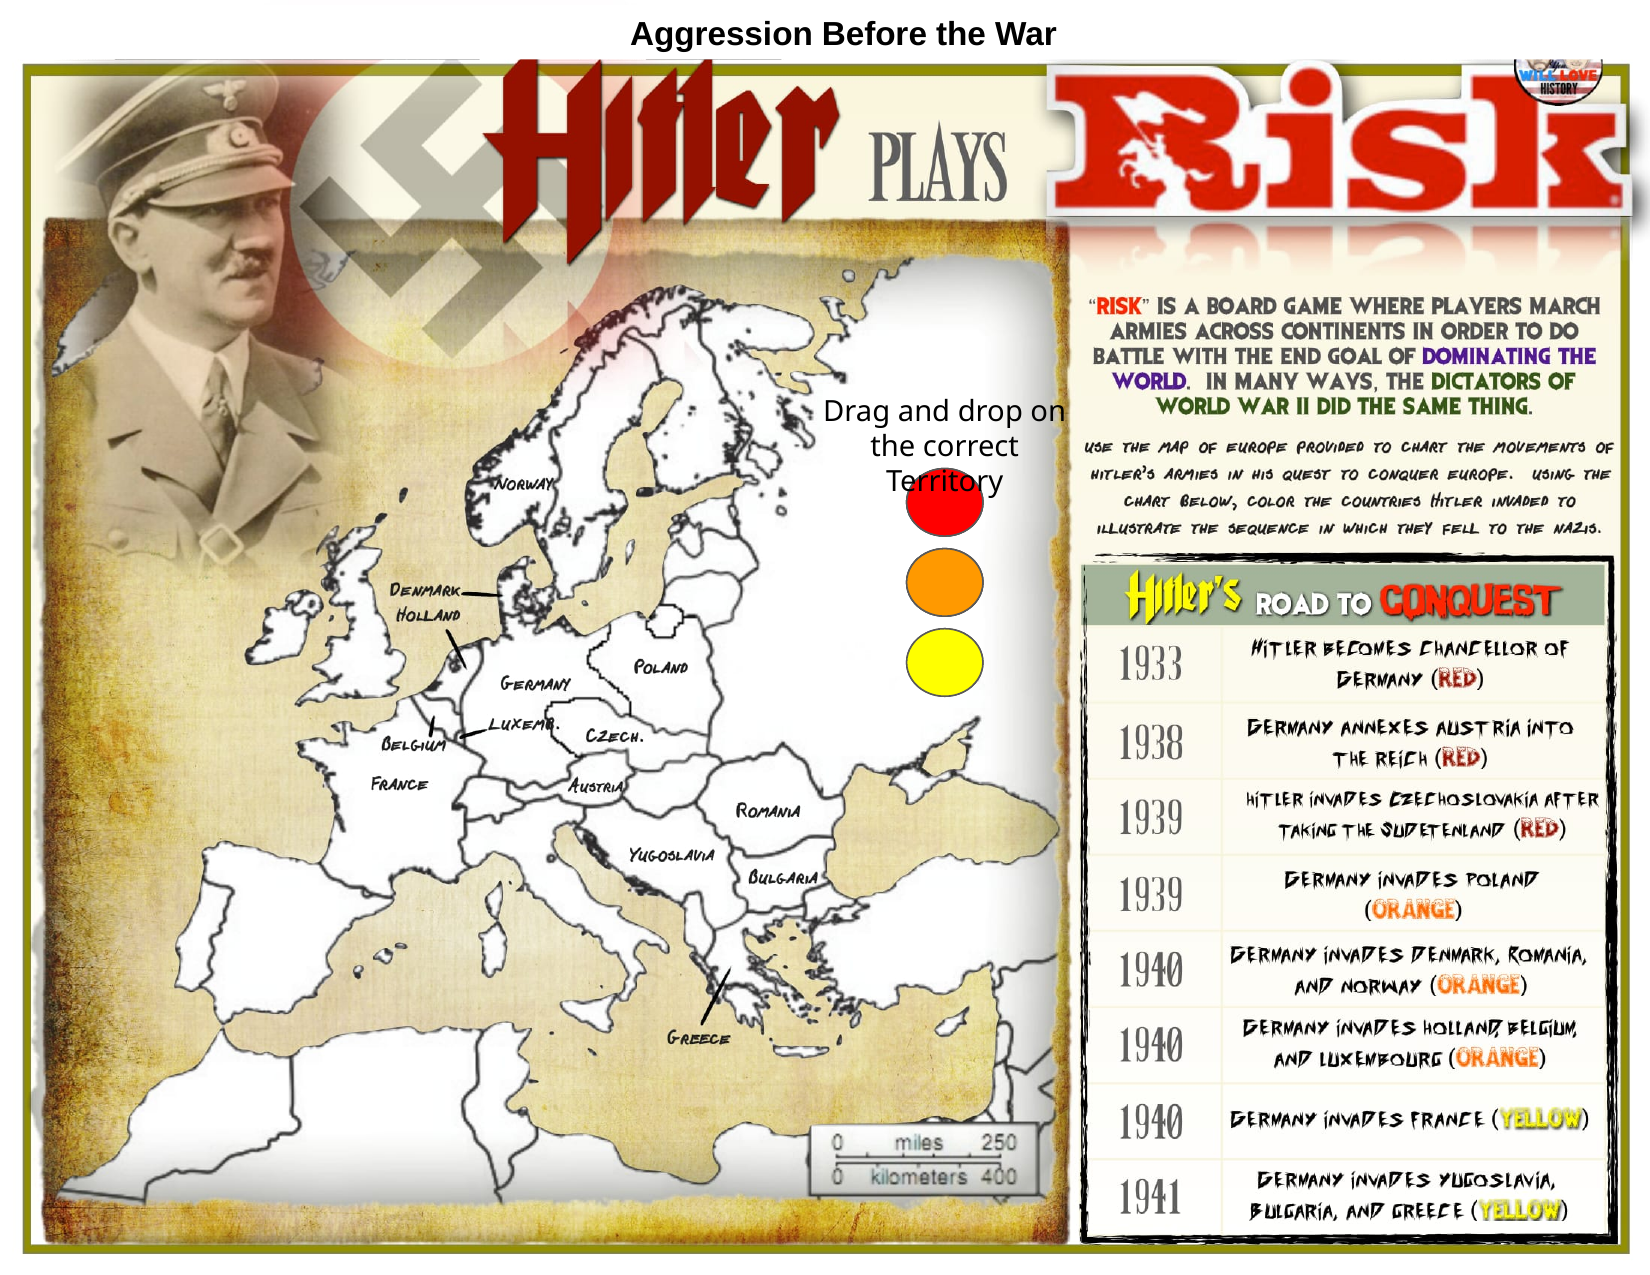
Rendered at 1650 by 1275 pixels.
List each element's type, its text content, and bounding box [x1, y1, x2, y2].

text_box Drag and drop on the correct Territory [798, 377, 1091, 456]
text_box [906, 548, 983, 617]
picture [0, 0, 1650, 1275]
text_box Aggression Before the War [37, 4, 1650, 60]
text_box [906, 468, 983, 537]
text_box [906, 628, 983, 697]
